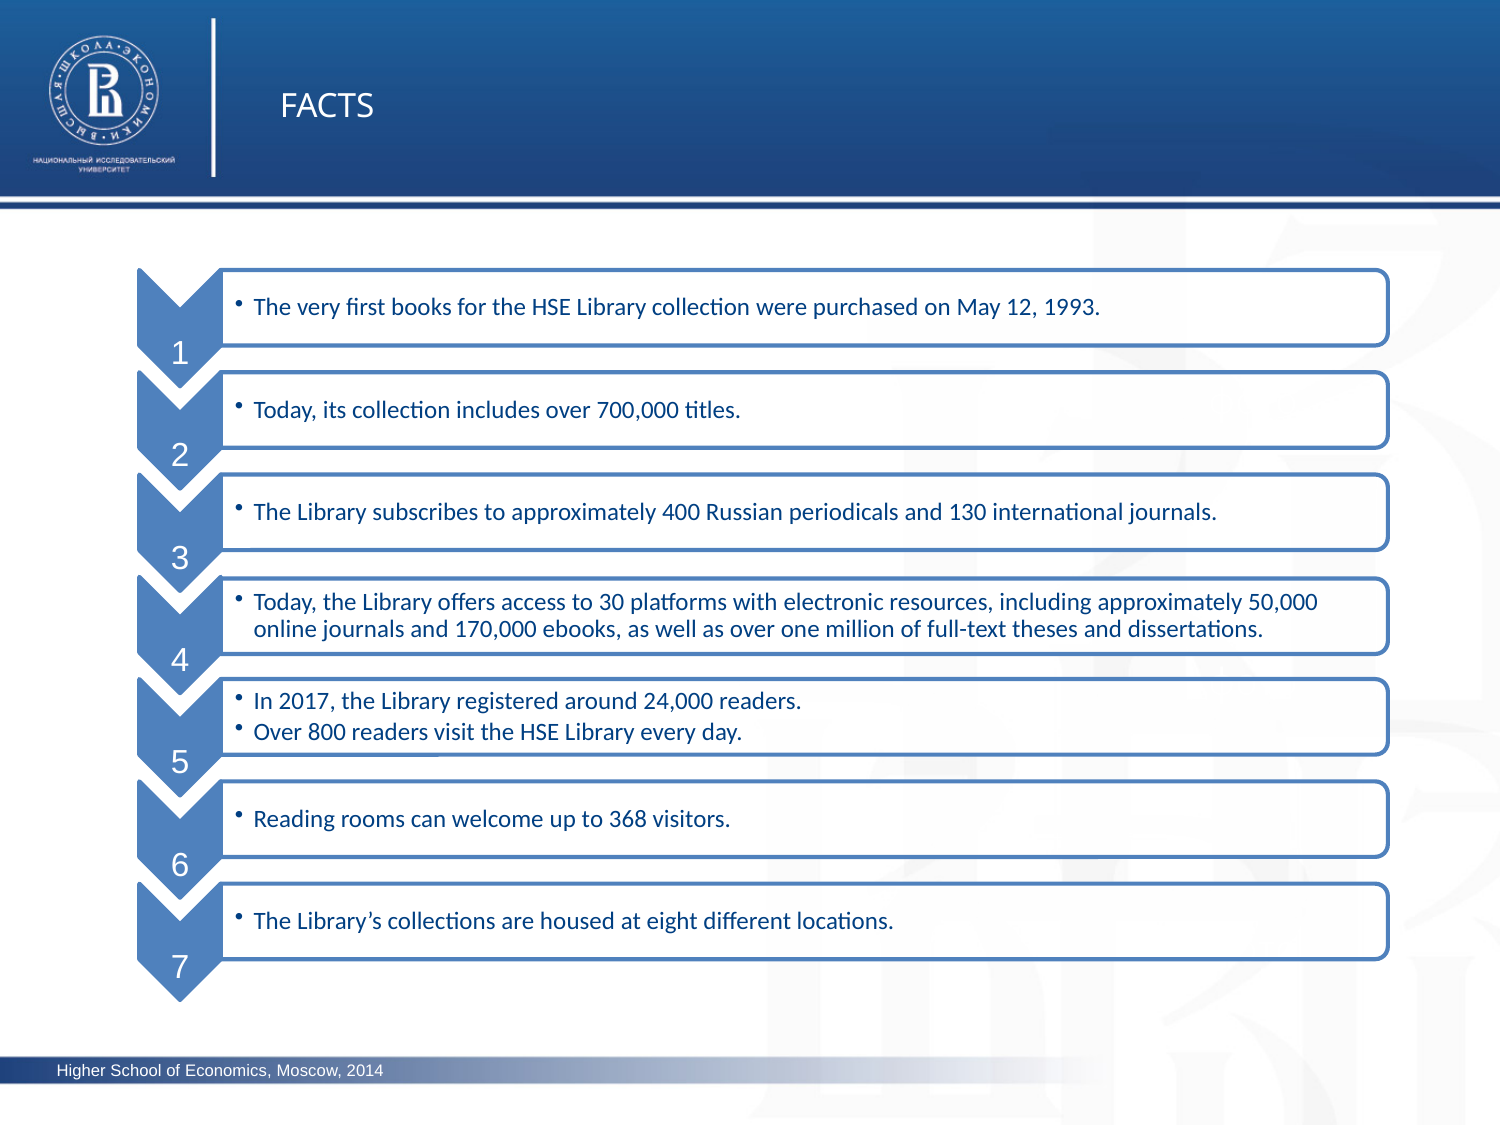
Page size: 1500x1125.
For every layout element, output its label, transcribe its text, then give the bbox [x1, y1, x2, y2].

picture [0, 0, 1500, 1125]
text_box FACTS [264, 70, 703, 139]
text_box Higher School of Economics, Moscow, 2014 [41, 1052, 722, 1093]
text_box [138, 269, 1389, 1001]
